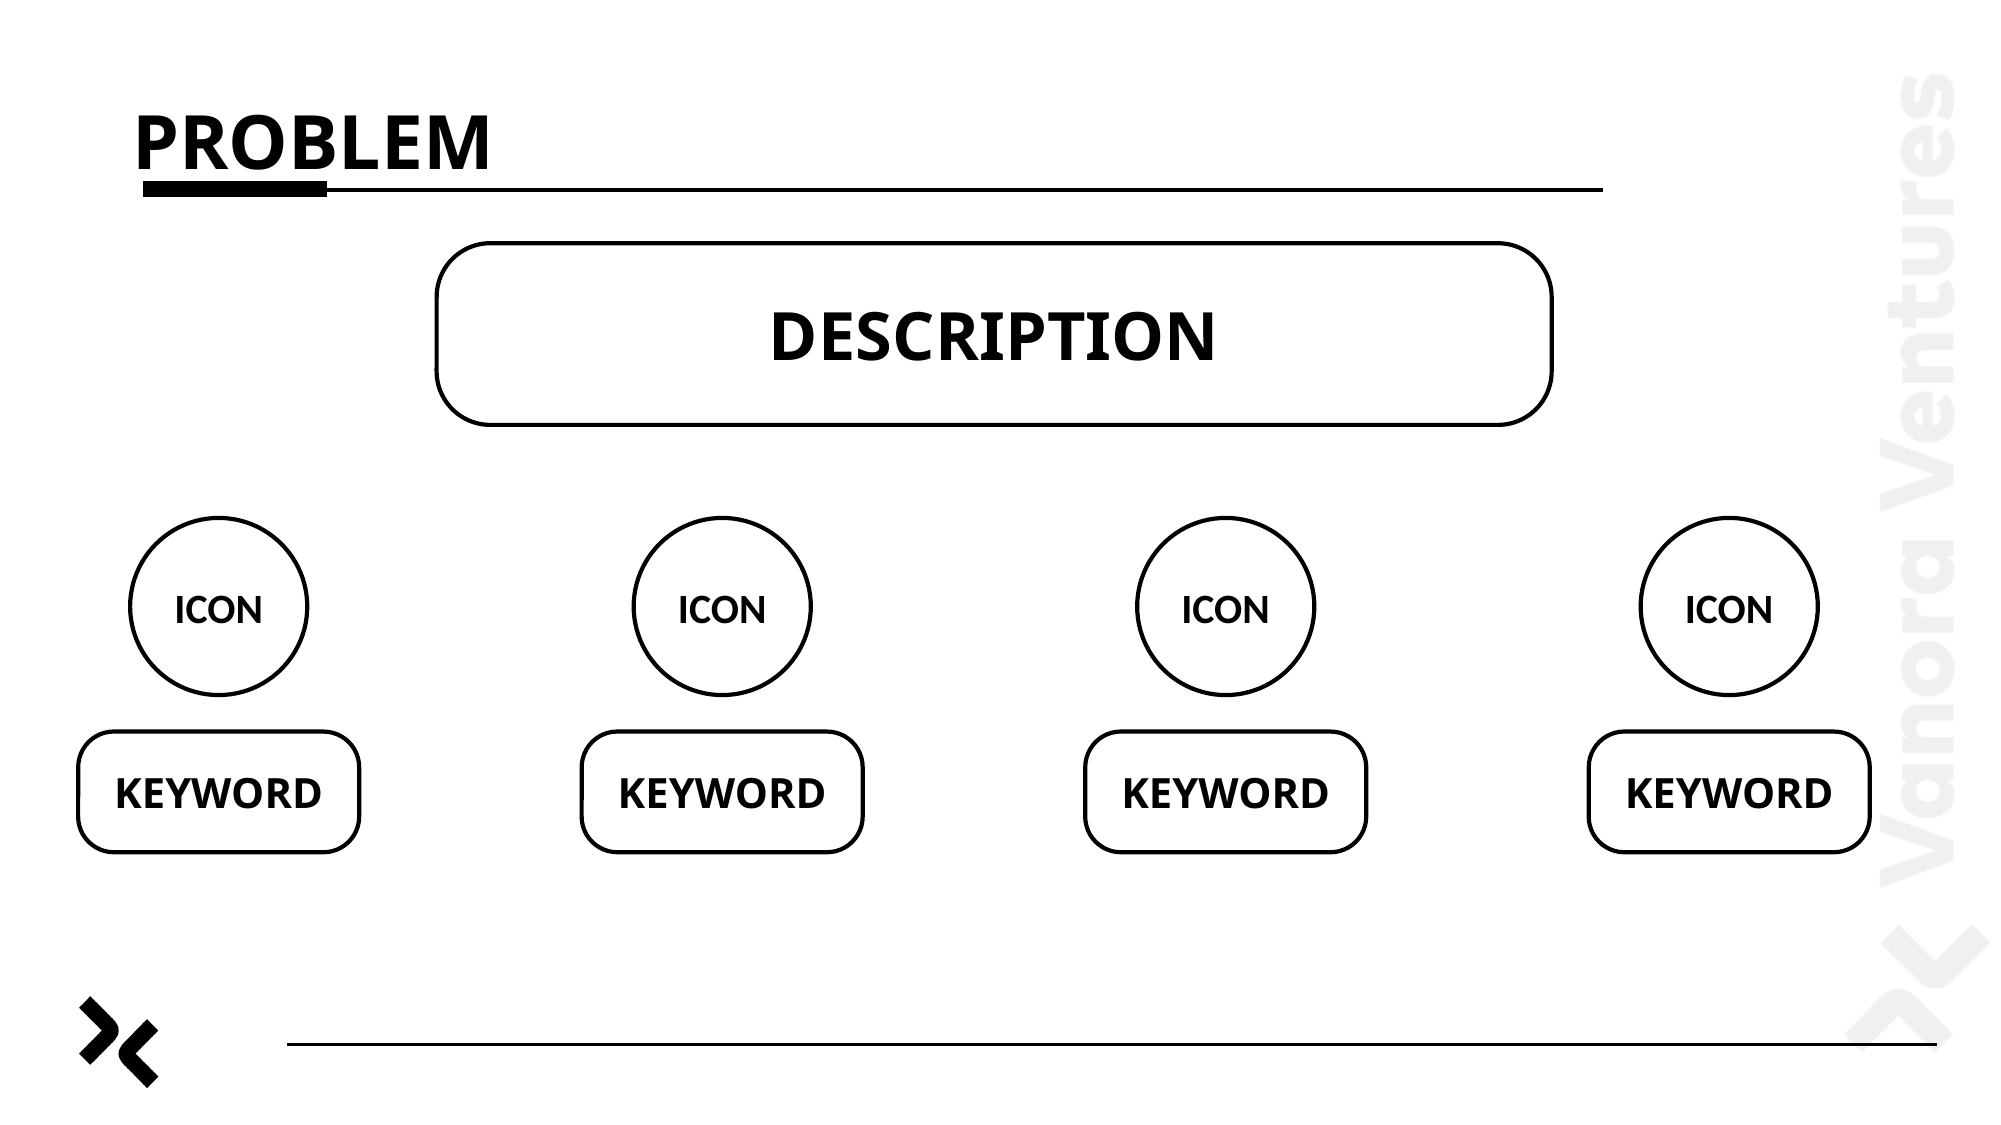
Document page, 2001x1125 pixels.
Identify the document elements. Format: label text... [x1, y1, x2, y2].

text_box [581, 517, 863, 853]
text_box DESCRIPTION [436, 243, 1552, 425]
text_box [1084, 517, 1367, 853]
text_box PROBLEM [130, 94, 1361, 185]
picture [1400, 462, 2000, 663]
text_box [77, 517, 360, 853]
picture [62, 979, 171, 1105]
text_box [1588, 517, 1870, 853]
